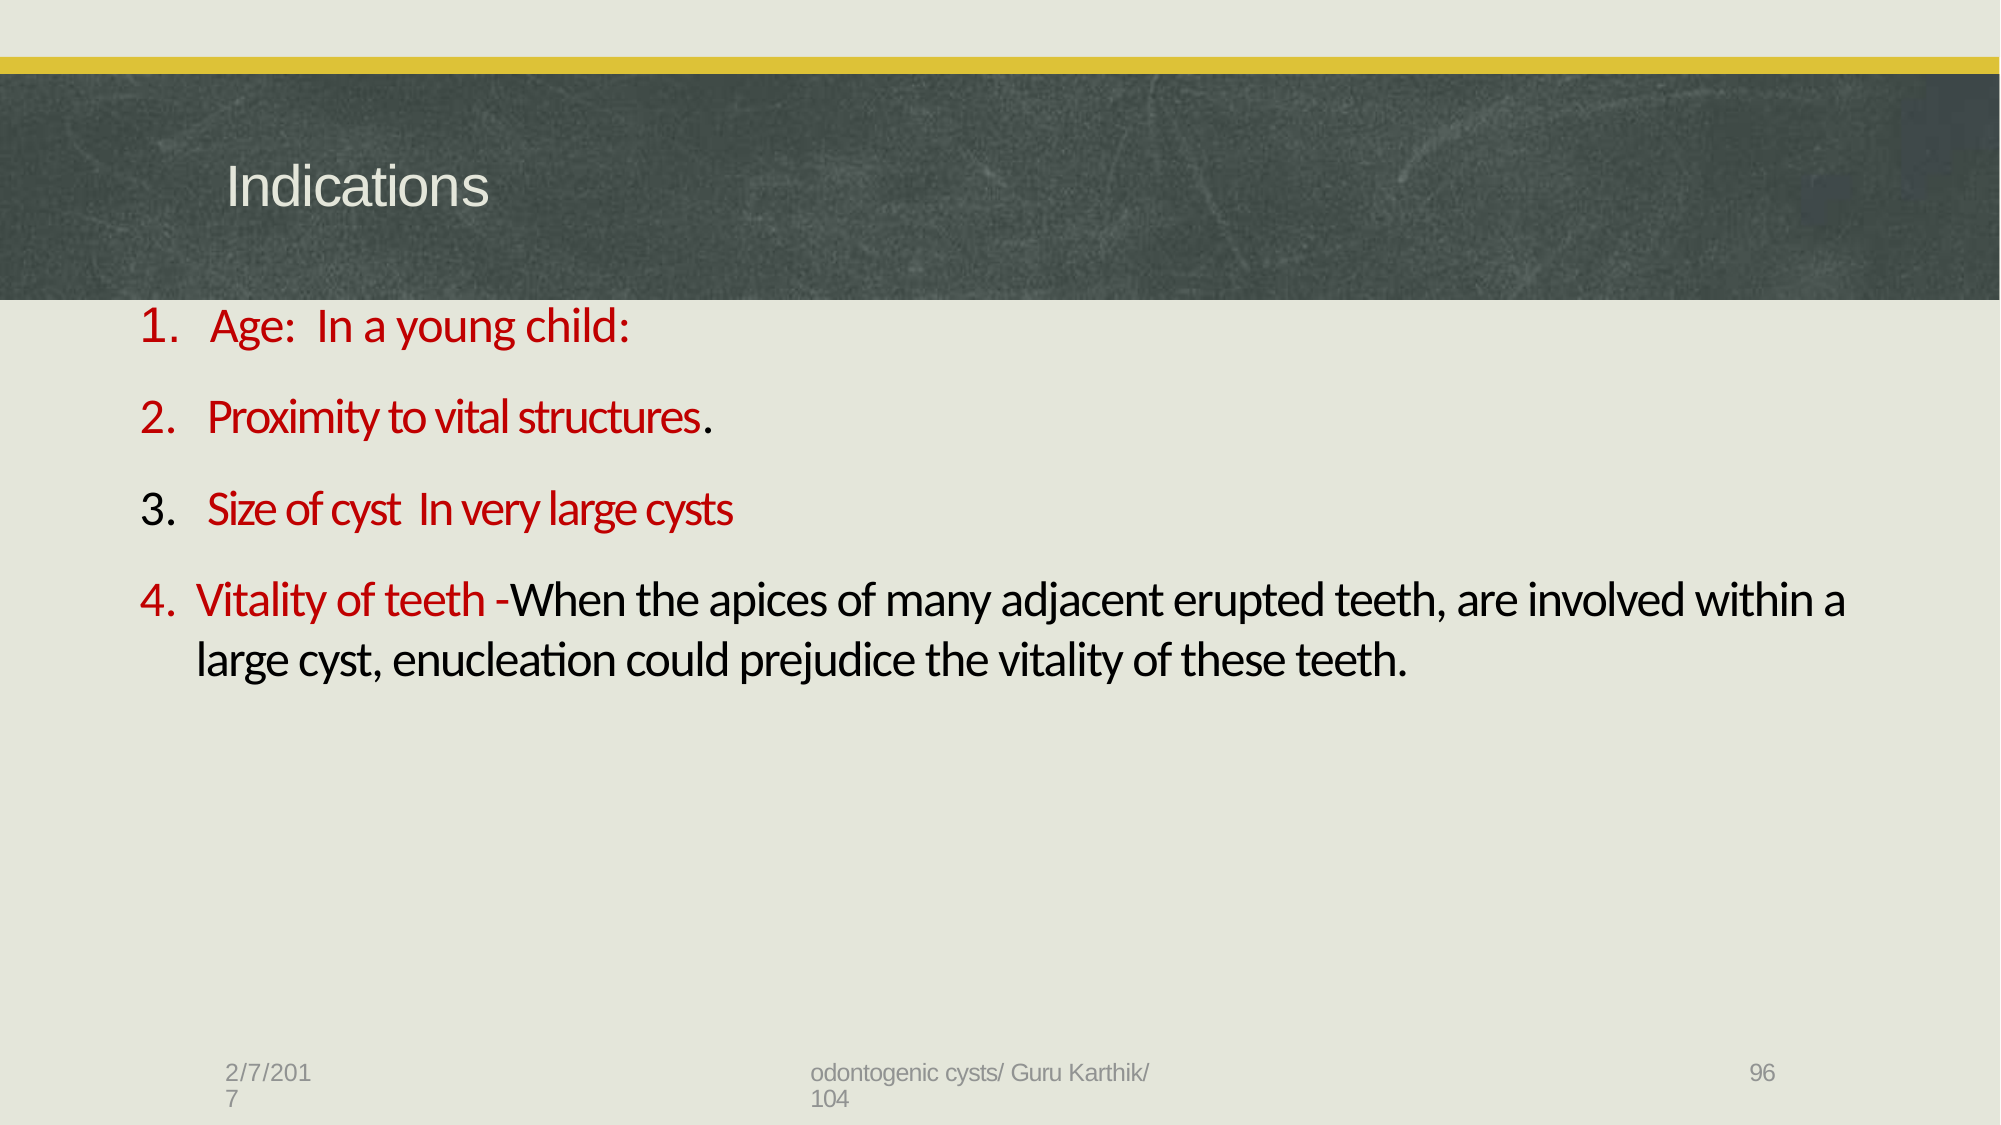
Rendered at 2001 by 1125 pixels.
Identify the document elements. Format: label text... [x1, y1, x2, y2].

footer odontogenic cysts/ Guru Karthik/ 104 [808, 1060, 1192, 1125]
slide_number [222, 1060, 323, 1125]
slide_number 96 [1745, 1060, 1779, 1125]
title Indications [222, 145, 575, 336]
picture [0, 74, 2000, 300]
text_box Age: In a young child: Proximity to vital structures. Size of cyst In very large cysts Vitality of teeth -When the apices of many adjacent erupted teeth, are involved within a large cyst, enucleation could prejudice the vitality of these teeth. [137, 290, 1950, 687]
